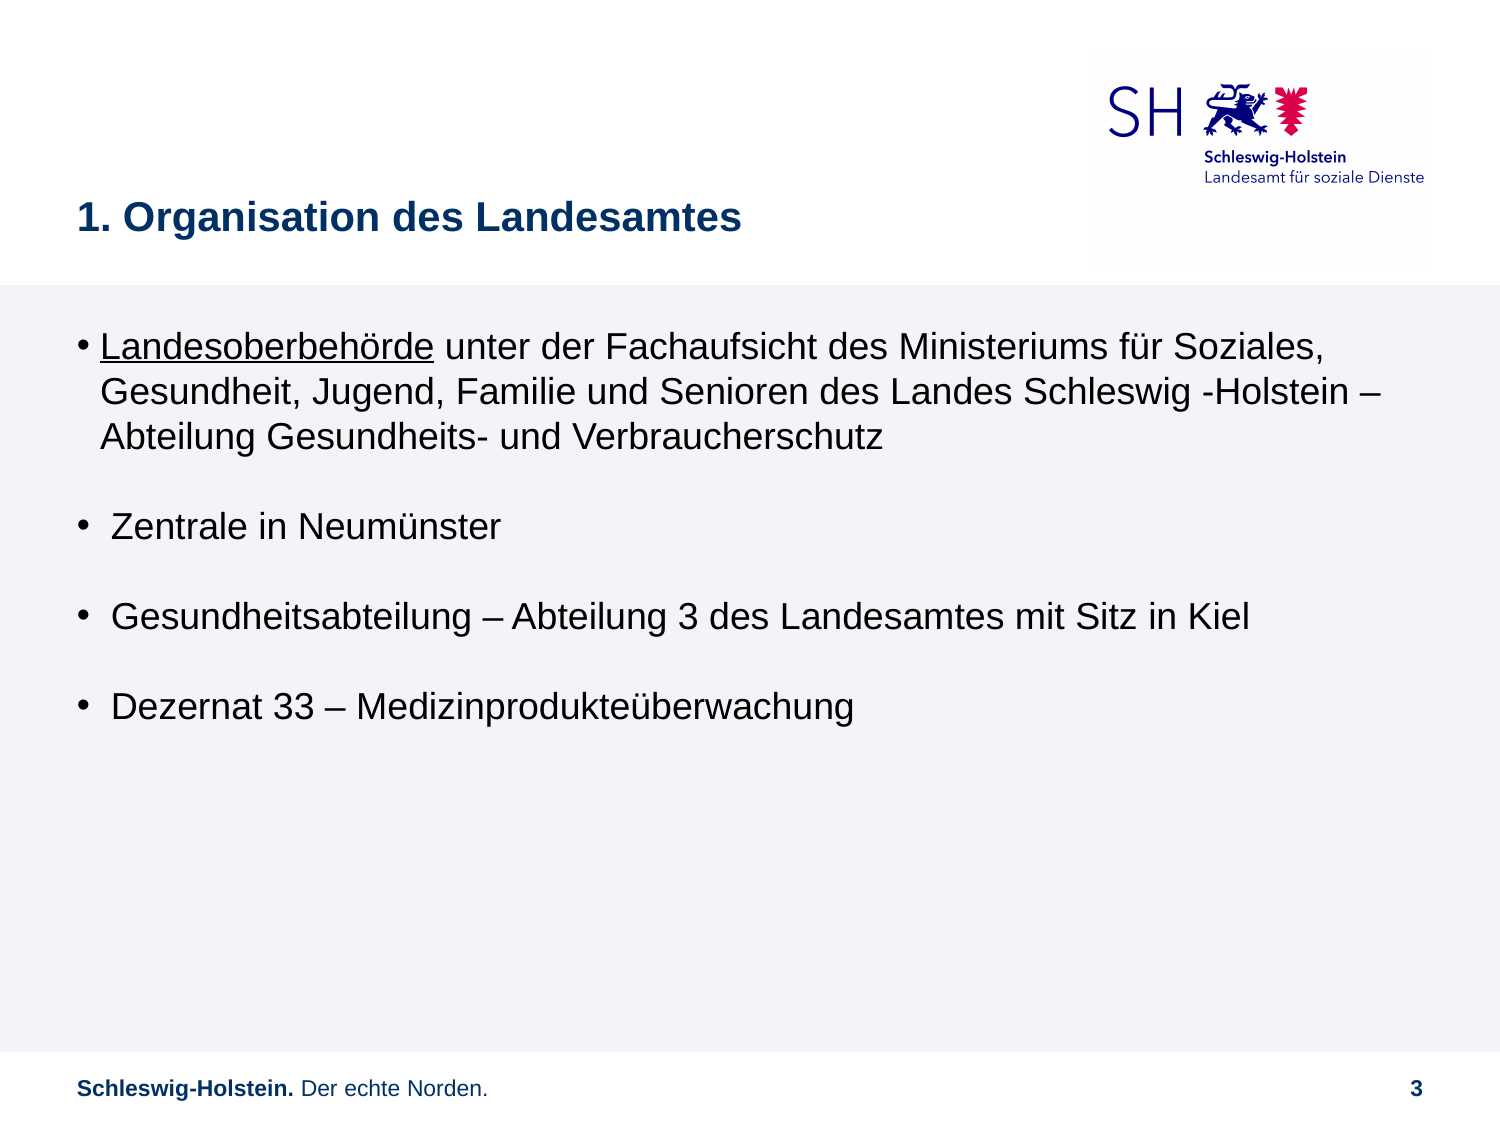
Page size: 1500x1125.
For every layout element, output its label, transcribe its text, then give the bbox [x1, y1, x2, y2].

title 1. Organisation des Landesamtes [76, 90, 1058, 240]
picture [1089, 54, 1432, 266]
list Landesoberbehörde unter der Fachaufsicht des Ministeriums für Soziales, Gesundheit, Jugend, Familie und Senioren des Landes Schleswig -Holstein – Abteilung Gesundheits- und Verbraucherschutz Zentrale in Neumünster Gesundheitsabteilung – Abteilung 3 des Landesamtes mit Sitz in Kiel Dezernat 33 – Medizinprodukteüberwachung [76, 321, 1424, 1024]
